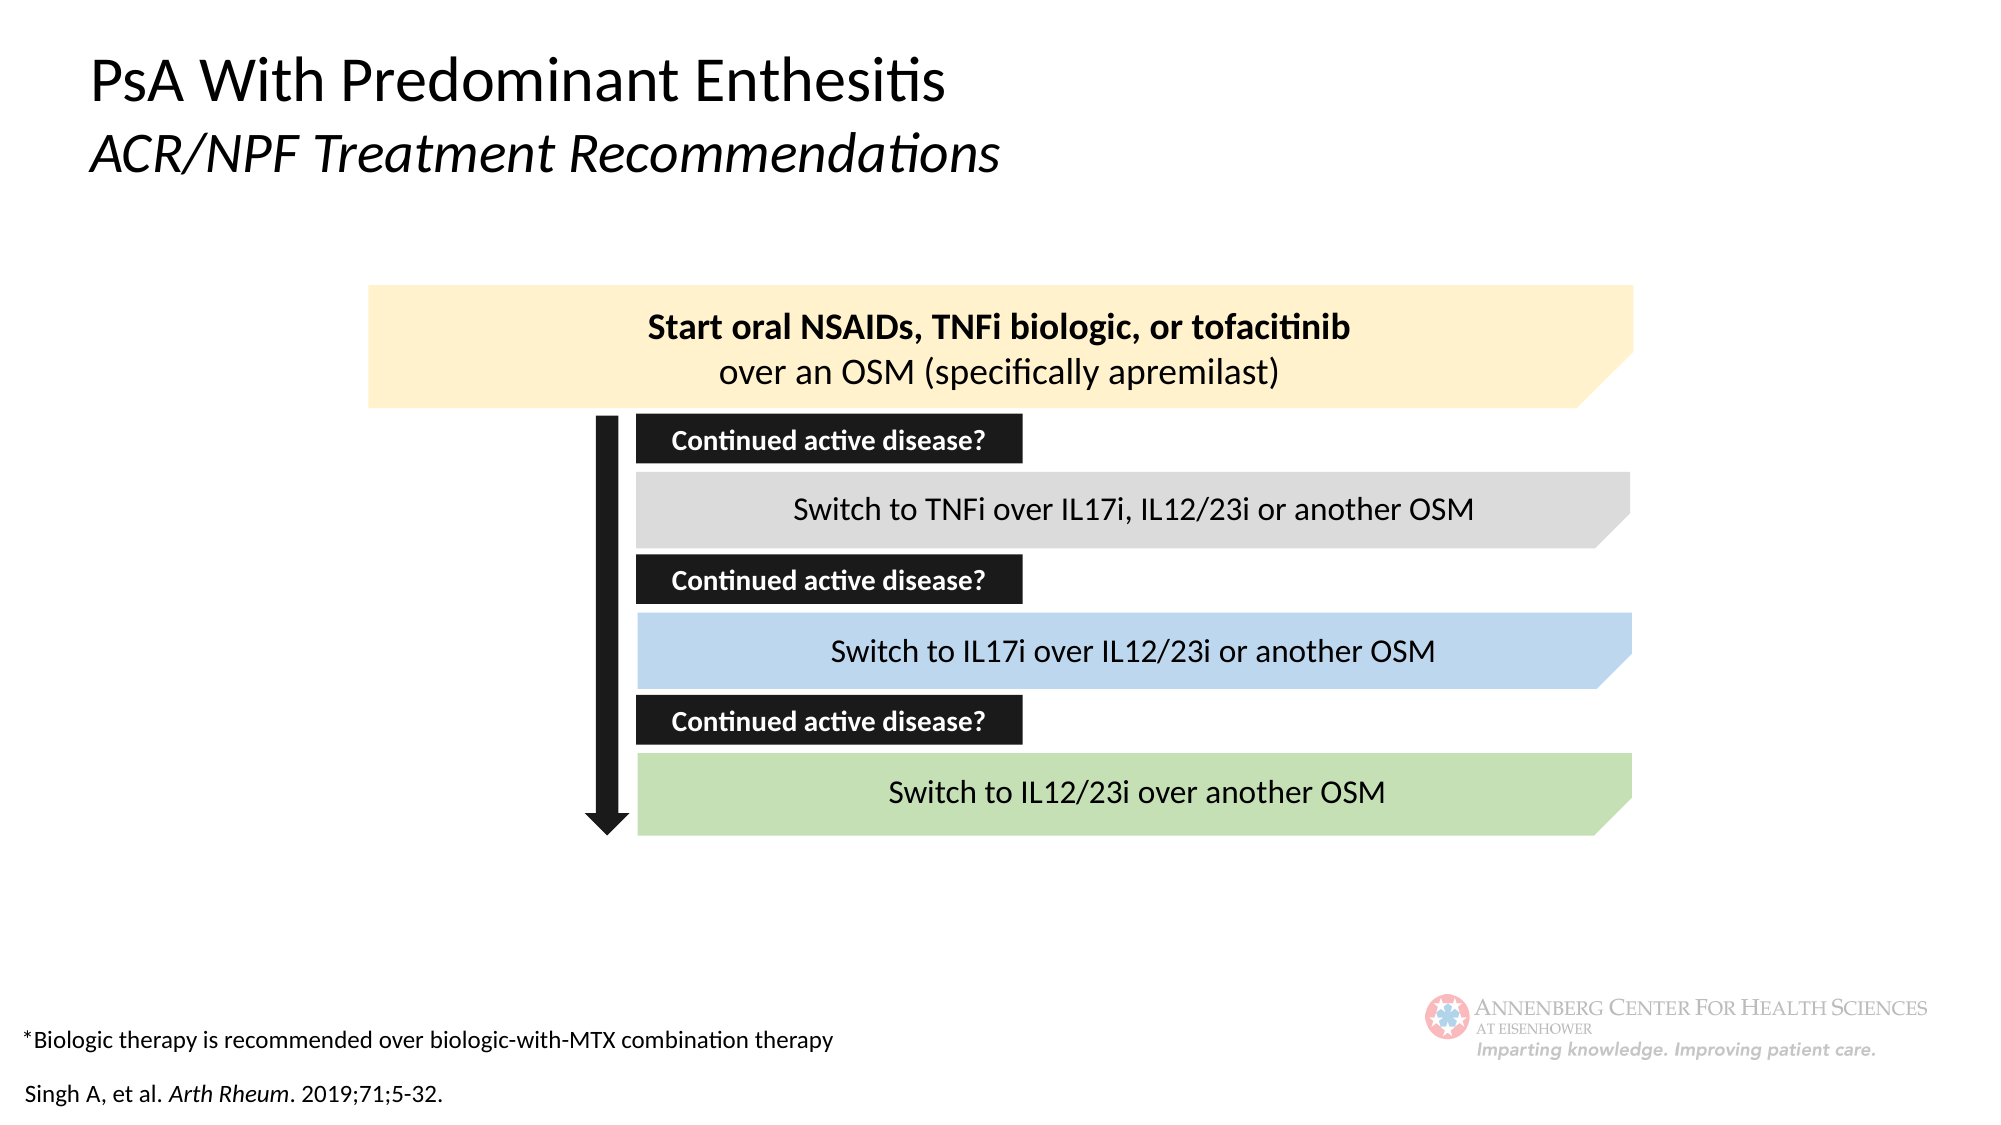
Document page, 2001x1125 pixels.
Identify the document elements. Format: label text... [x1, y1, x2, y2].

text_box PsA With Predominant Enthesitis ACR/NPF Treatment Recommendations [75, 29, 1678, 192]
text_box Singh A, et al. Arth Rheum. 2019;71;5-32. [10, 1069, 1005, 1115]
picture [1425, 994, 1927, 1060]
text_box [368, 285, 1634, 836]
text_box *Biologic therapy is recommended over biologic-with-MTX combination therapy [6, 1015, 1478, 1061]
